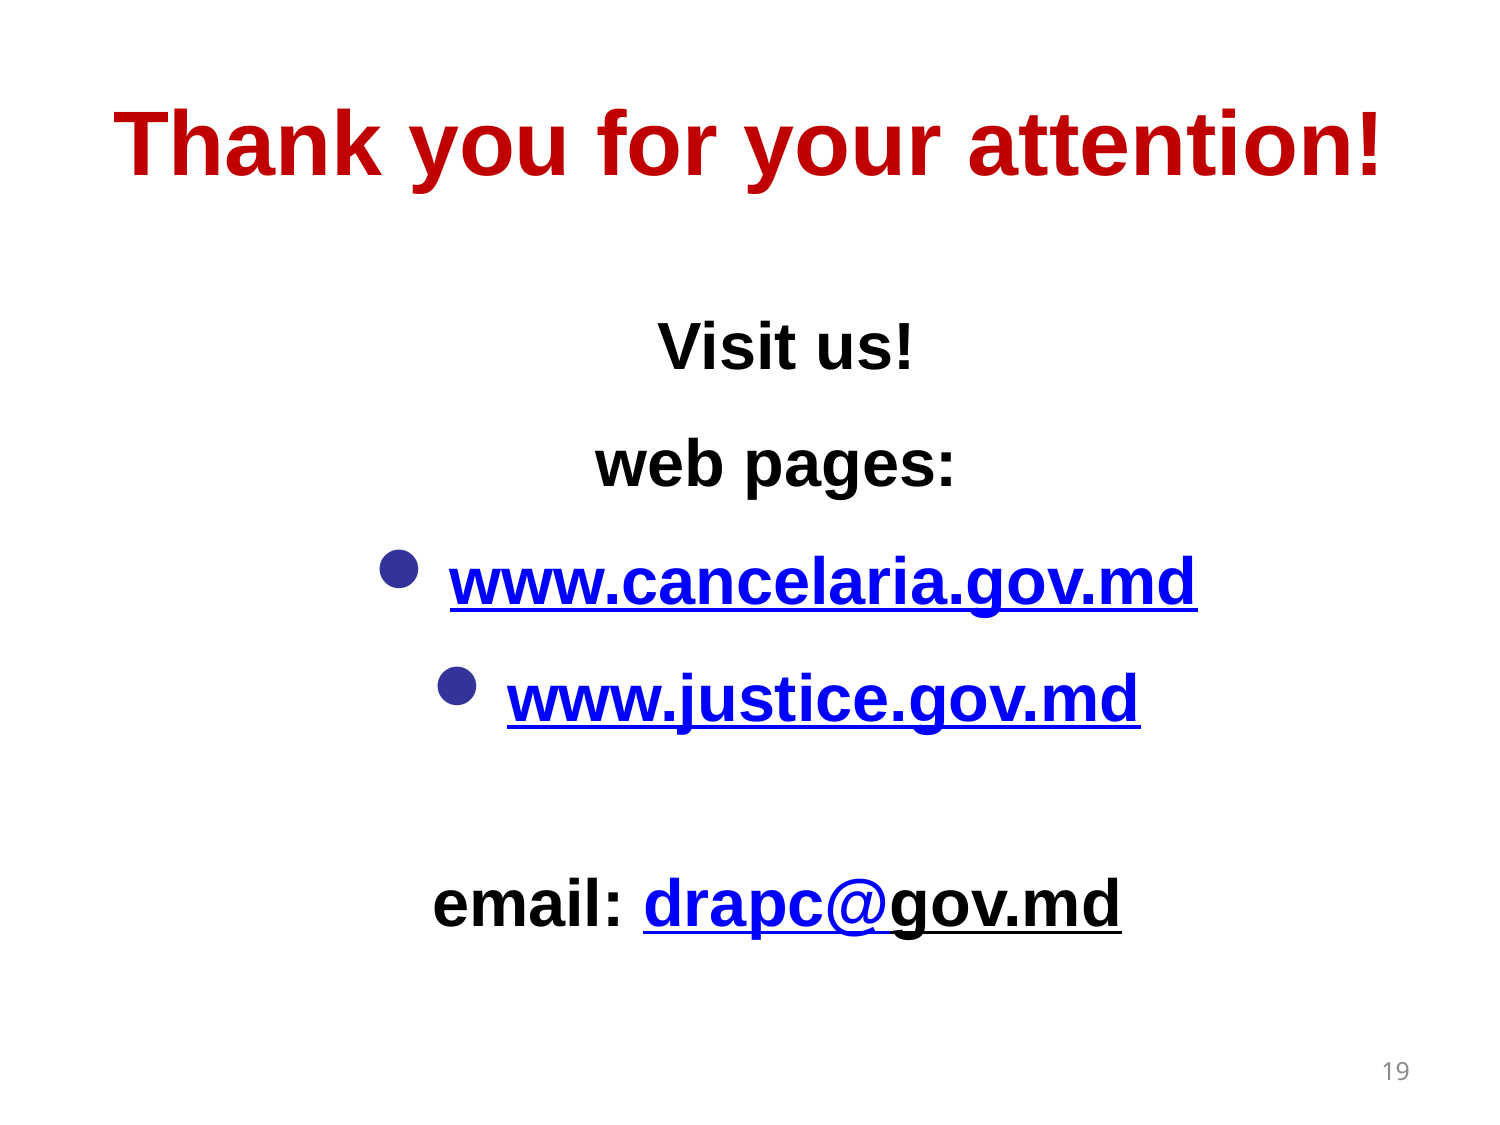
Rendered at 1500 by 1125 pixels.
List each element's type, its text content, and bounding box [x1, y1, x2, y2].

list Visit us! web pages: www.cancelaria.gov.md www.justice.gov.md email: drapc@gov.md [74, 232, 1426, 1006]
slide_number 19 [1074, 1042, 1425, 1103]
title Thank you for your attention! [74, 44, 1426, 232]
